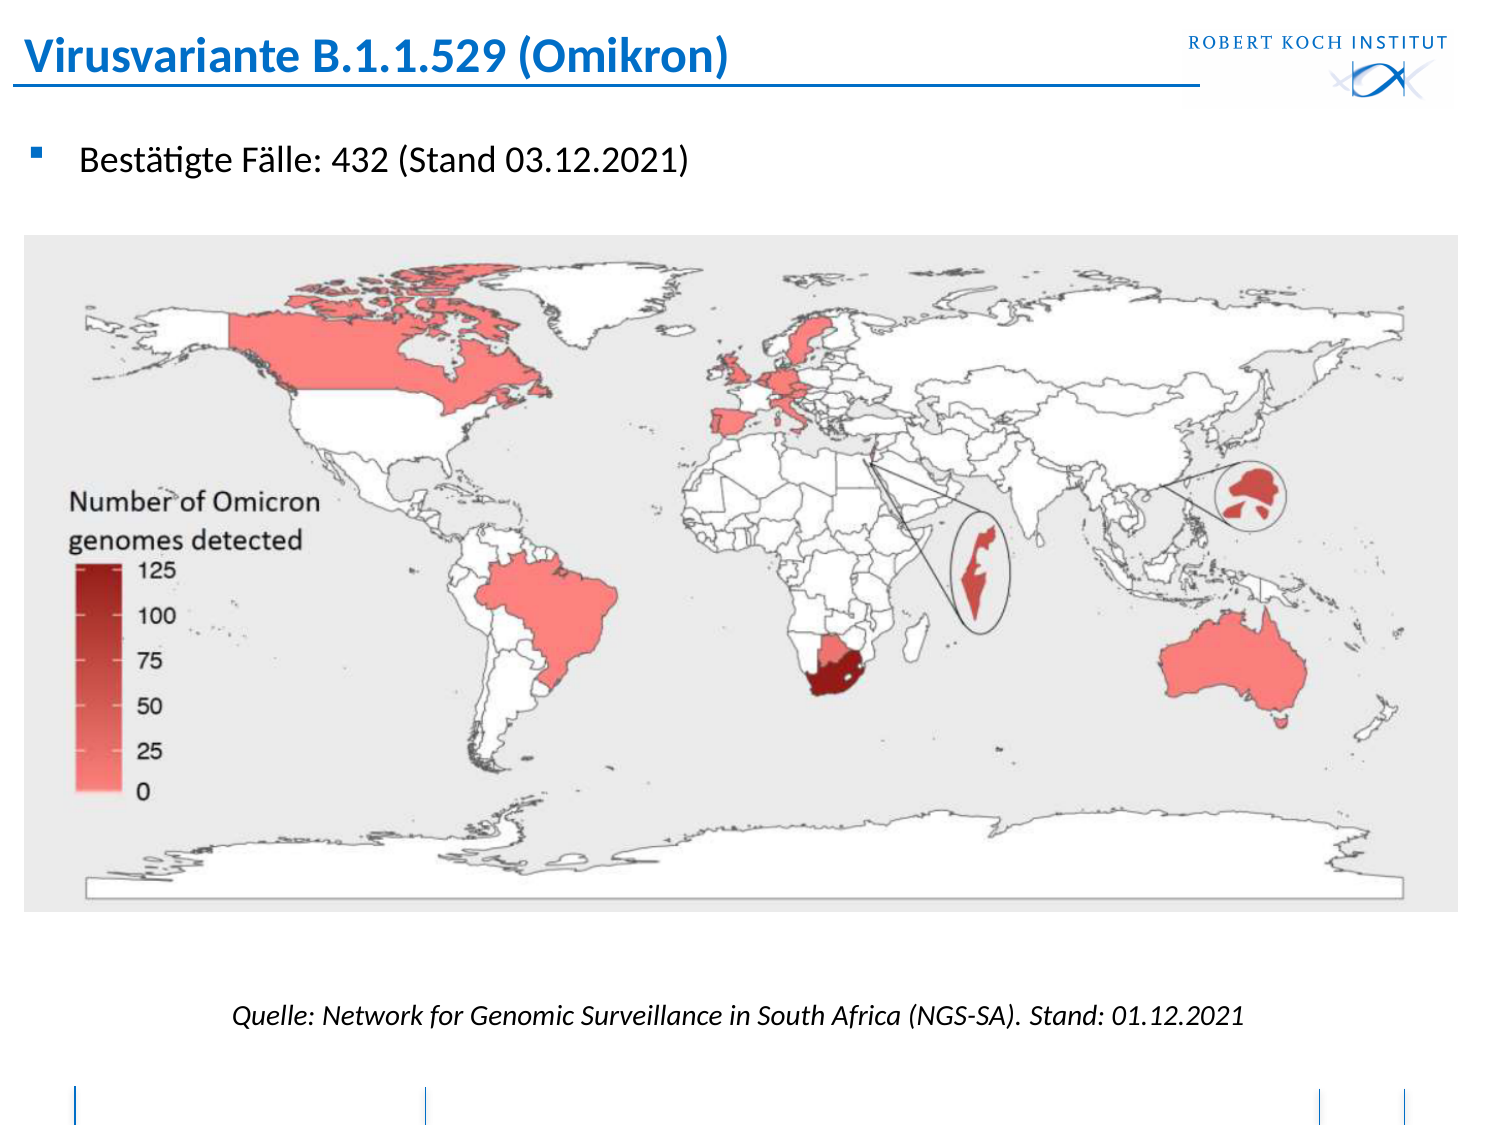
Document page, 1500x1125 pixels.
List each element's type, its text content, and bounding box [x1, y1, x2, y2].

text_box Bestätigte Fälle: 432 (Stand 03.12.2021) [13, 127, 1467, 189]
picture [1182, 29, 1454, 109]
text_box Quelle: Network for Genomic Surveillance in South Africa (NGS-SA). Stand: 01.12.2021 [162, 988, 1315, 1039]
title Virusvariante B.1.1.529 (Omikron) [24, 21, 1353, 83]
picture [24, 234, 1458, 912]
